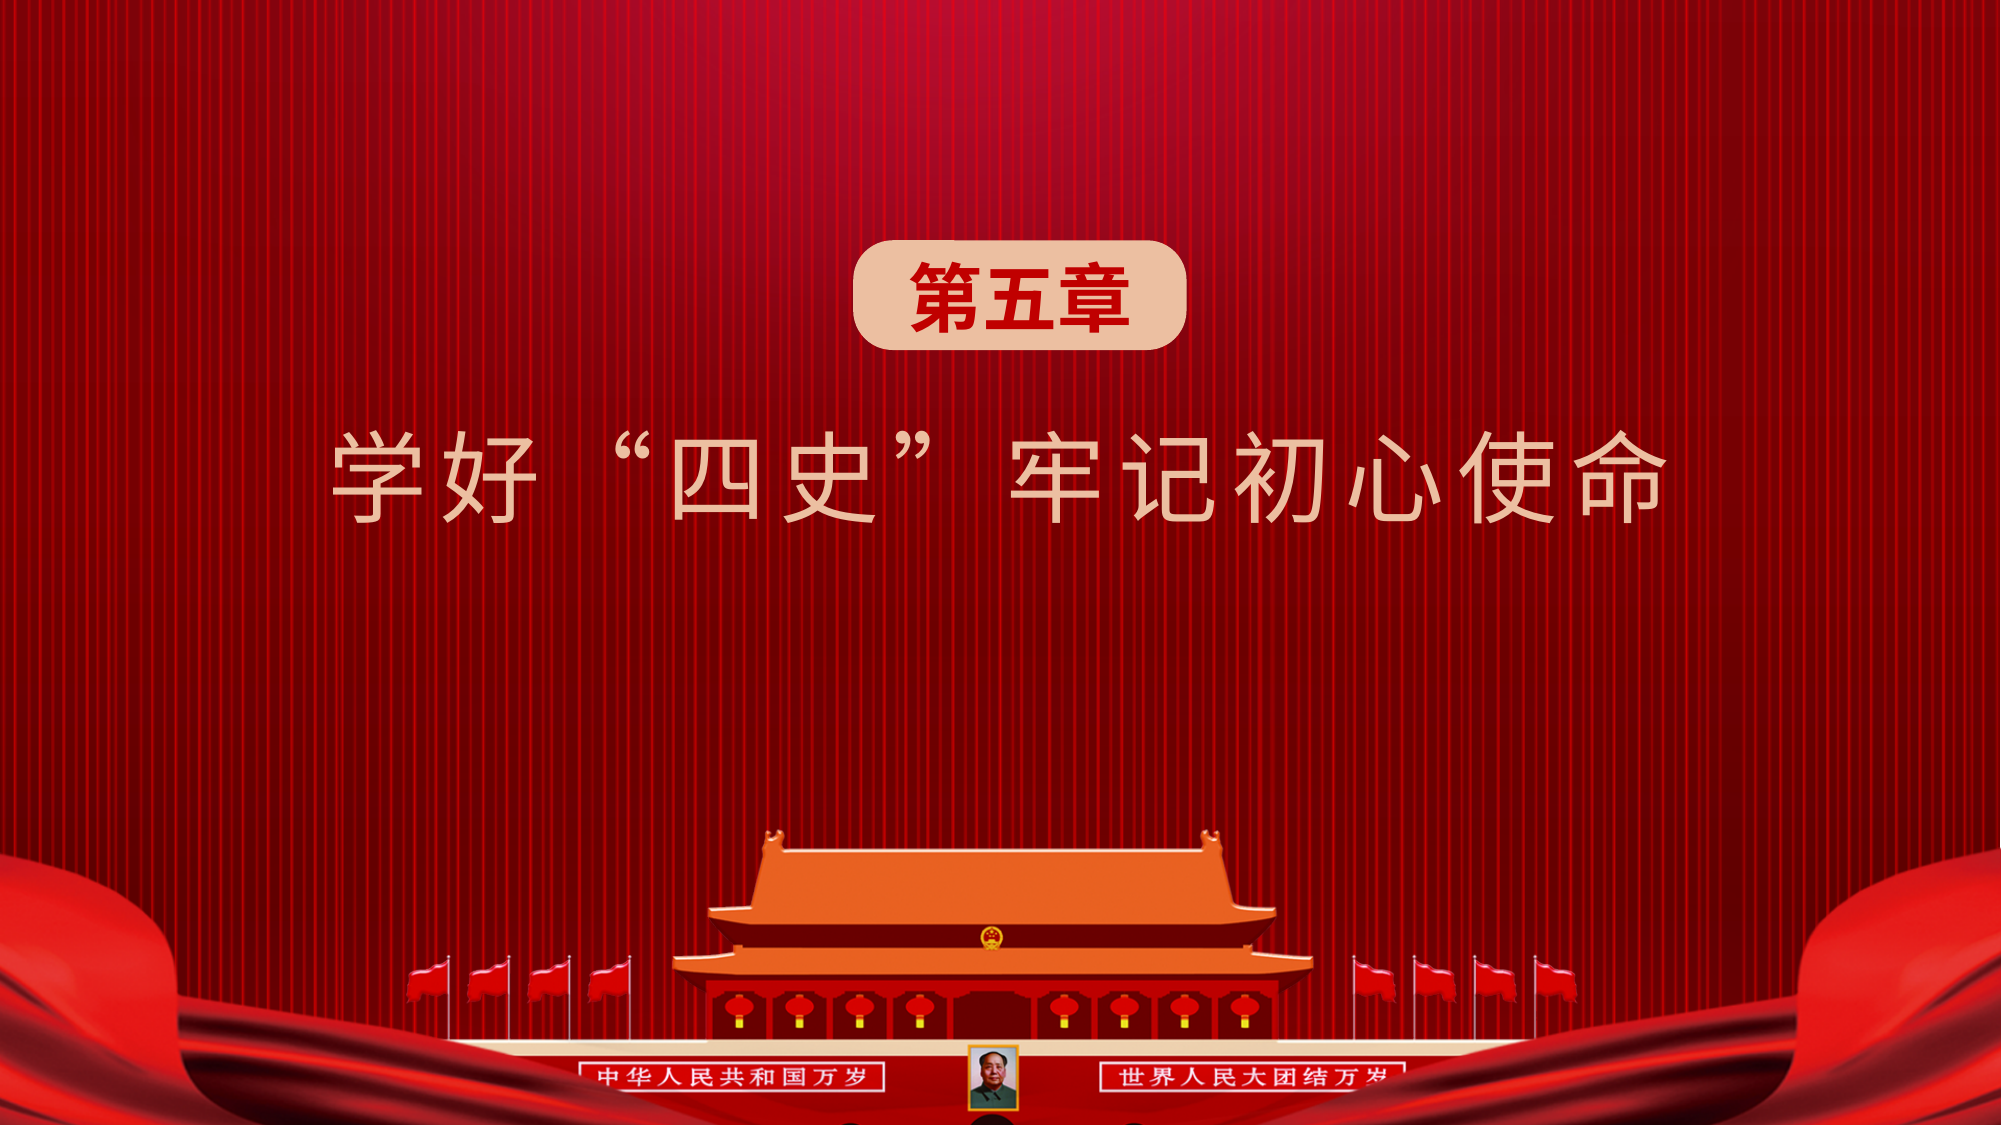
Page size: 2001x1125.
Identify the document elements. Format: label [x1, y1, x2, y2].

text_box [853, 240, 1204, 350]
picture [0, 0, 2001, 1125]
